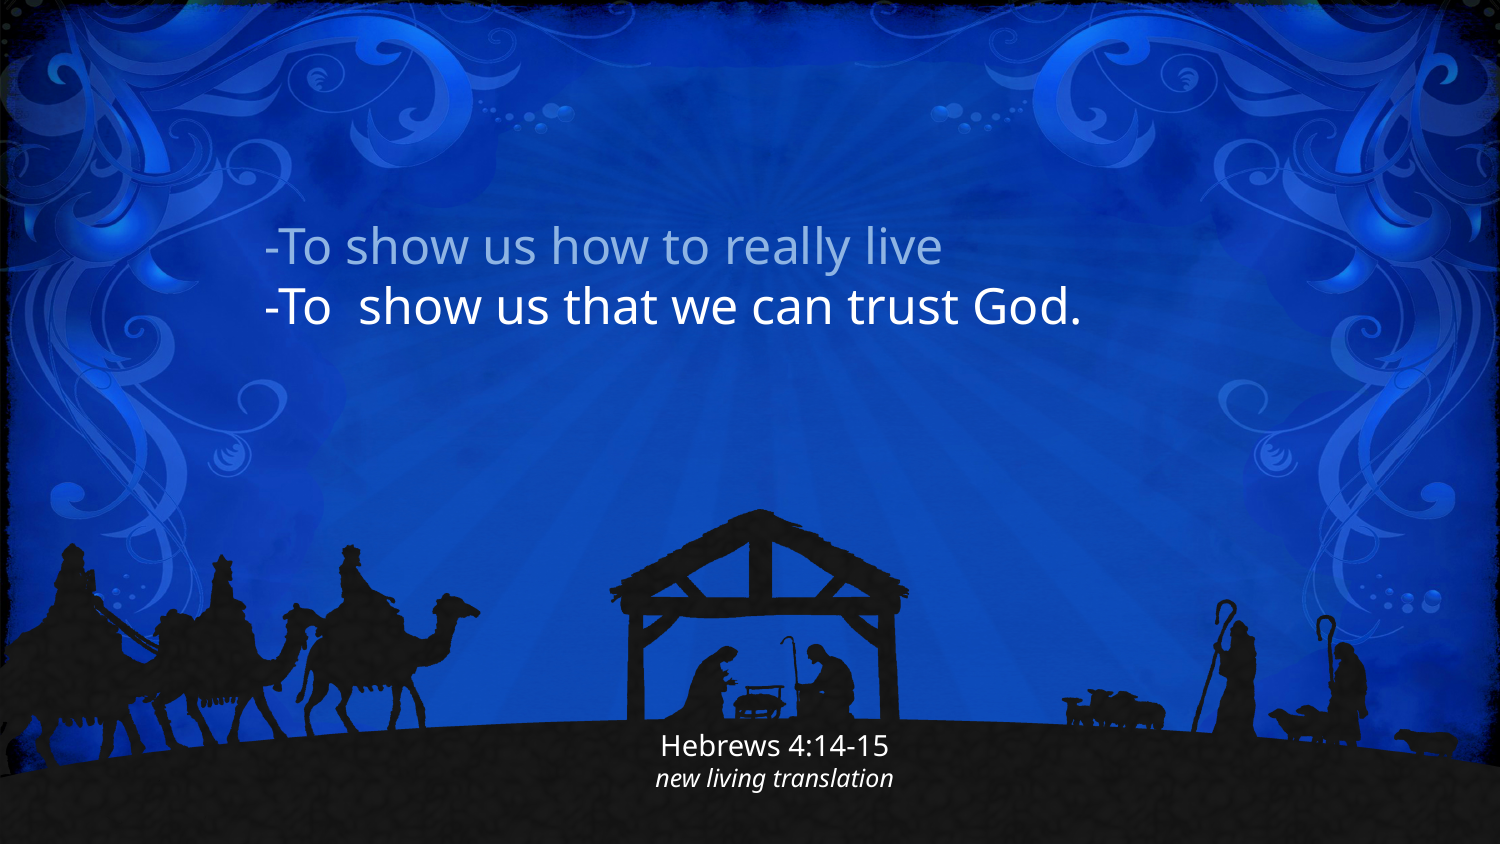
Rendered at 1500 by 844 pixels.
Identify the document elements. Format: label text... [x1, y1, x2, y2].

picture [0, 0, 1500, 844]
text_box -To show us how to really live -To show us that we can trust God. [249, 146, 1375, 402]
text_box Hebrews 4:14-15 new living translation [549, 720, 1000, 800]
